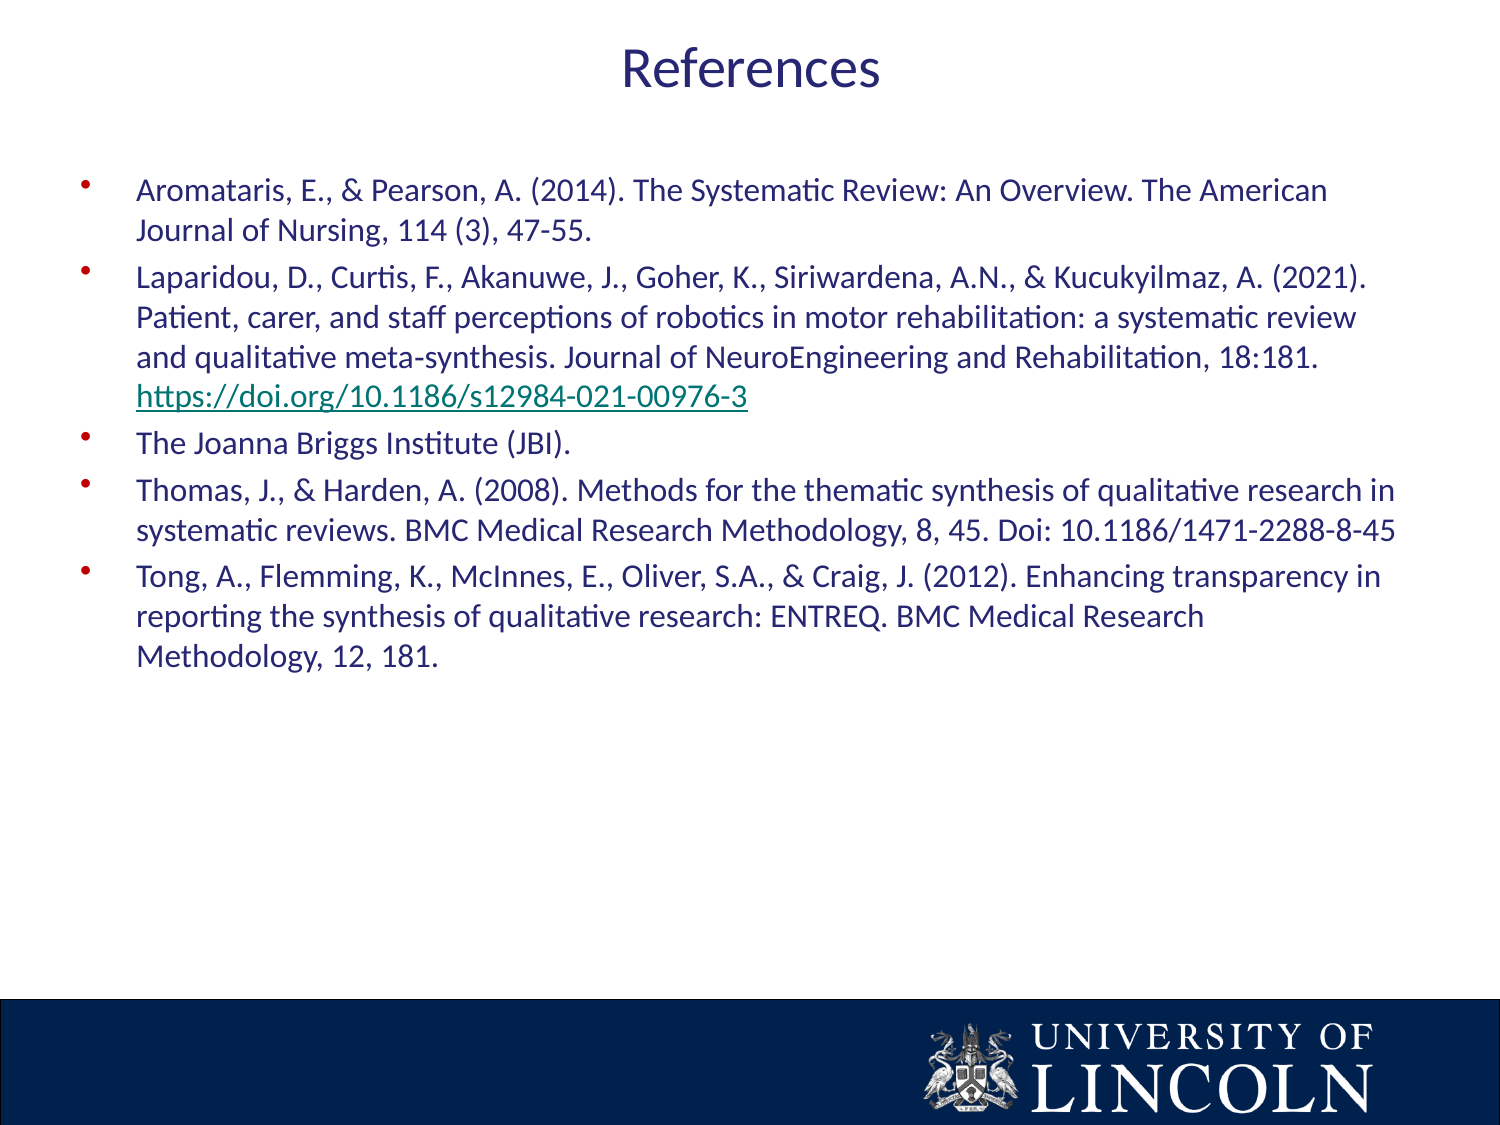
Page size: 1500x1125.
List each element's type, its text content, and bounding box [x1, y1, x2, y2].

text_box [0, 999, 1500, 1125]
title References [76, 19, 1427, 110]
list Aromataris, E., & Pearson, A. (2014). The Systematic Review: An Overview. The American Journal of Nursing, 114 (3), 47-55. Laparidou, D., Curtis, F., Akanuwe, J., Goher, K., Siriwardena, A.N., & Kucukyilmaz, A. (2021). Patient, carer, and staff perceptions of robotics in motor rehabilitation: a systematic review and qualitative meta‑synthesis. Journal of NeuroEngineering and Rehabilitation, 18:181. https://doi.org/10.1186/s12984-021-00976-3 The Joanna Briggs Institute (JBI). Thomas, J., & Harden, A. (2008). Methods for the thematic synthesis of qualitative research in systematic reviews. BMC Medical Research Methodology, 8, 45. Doi: 10.1186/1471-2288-8-45 Tong, A., Flemming, K., McInnes, E., Oliver, S.A., & Craig, J. (2012). Enhancing transparency in reporting the synthesis of qualitative research: ENTREQ. BMC Medical Research Methodology, 12, 181. [64, 160, 1415, 983]
picture [913, 1010, 1385, 1125]
